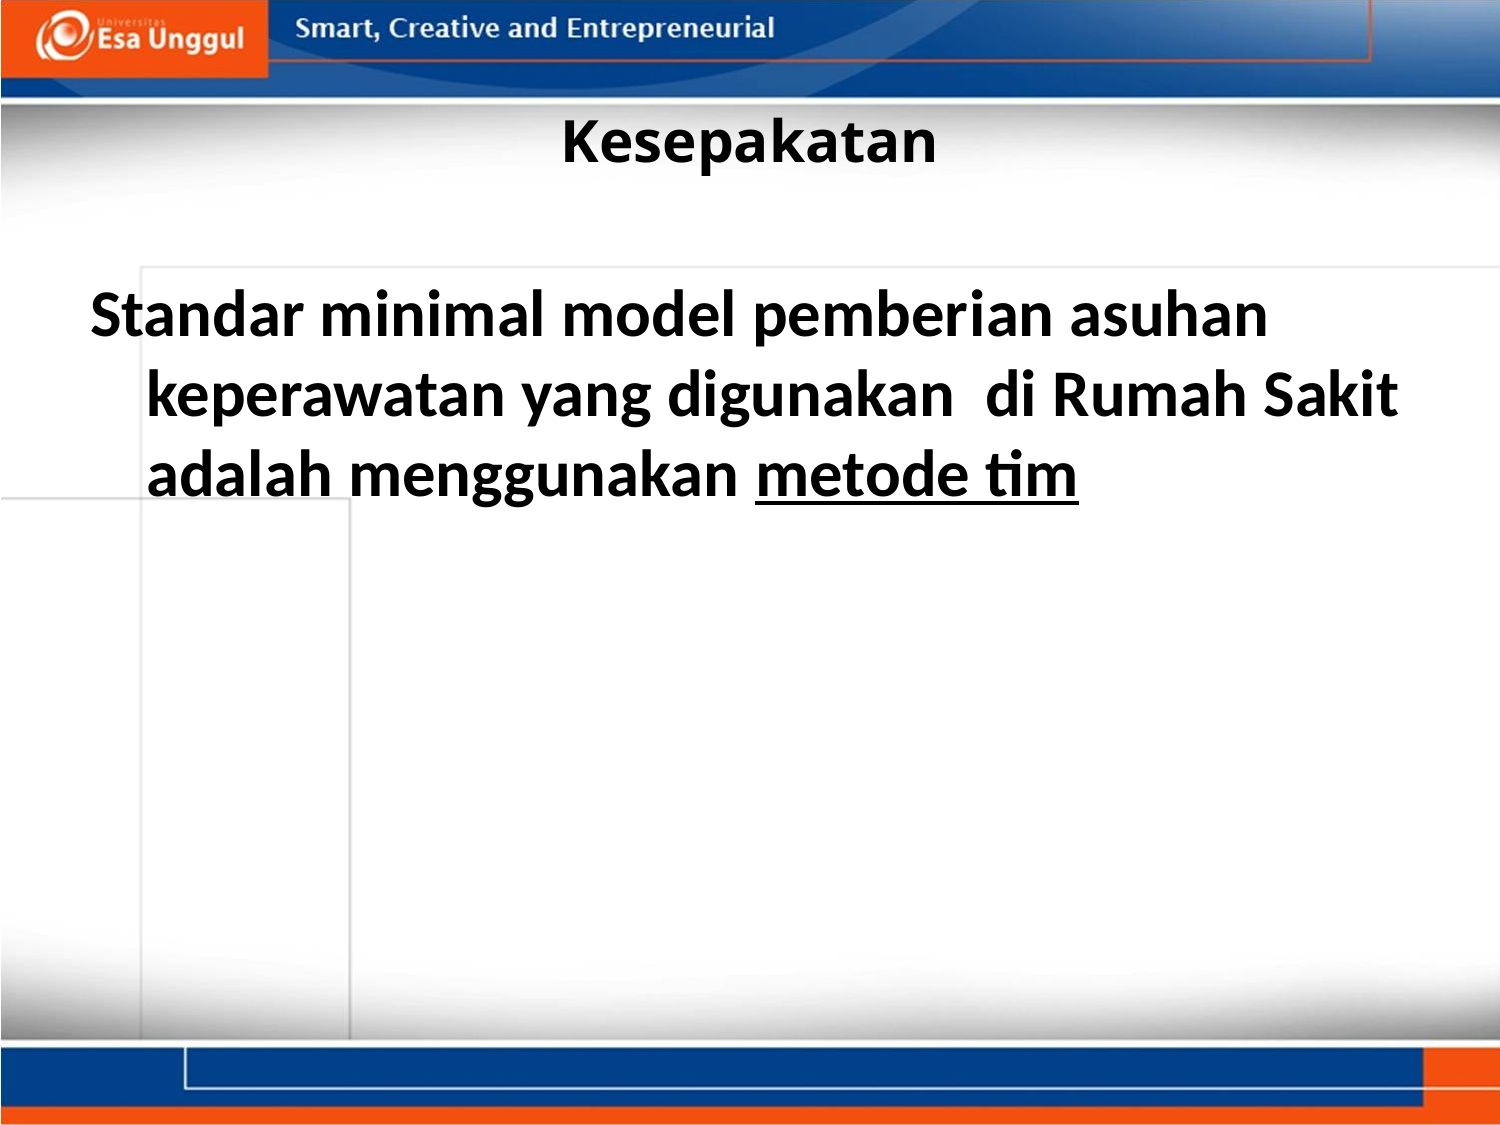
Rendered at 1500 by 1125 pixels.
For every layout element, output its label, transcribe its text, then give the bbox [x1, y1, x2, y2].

picture [0, 0, 1500, 1125]
title Kesepakatan [75, 45, 1425, 233]
list Standar minimal model pemberian asuhan keperawatan yang digunakan di Rumah Sakit adalah menggunakan metode tim [75, 262, 1425, 1005]
